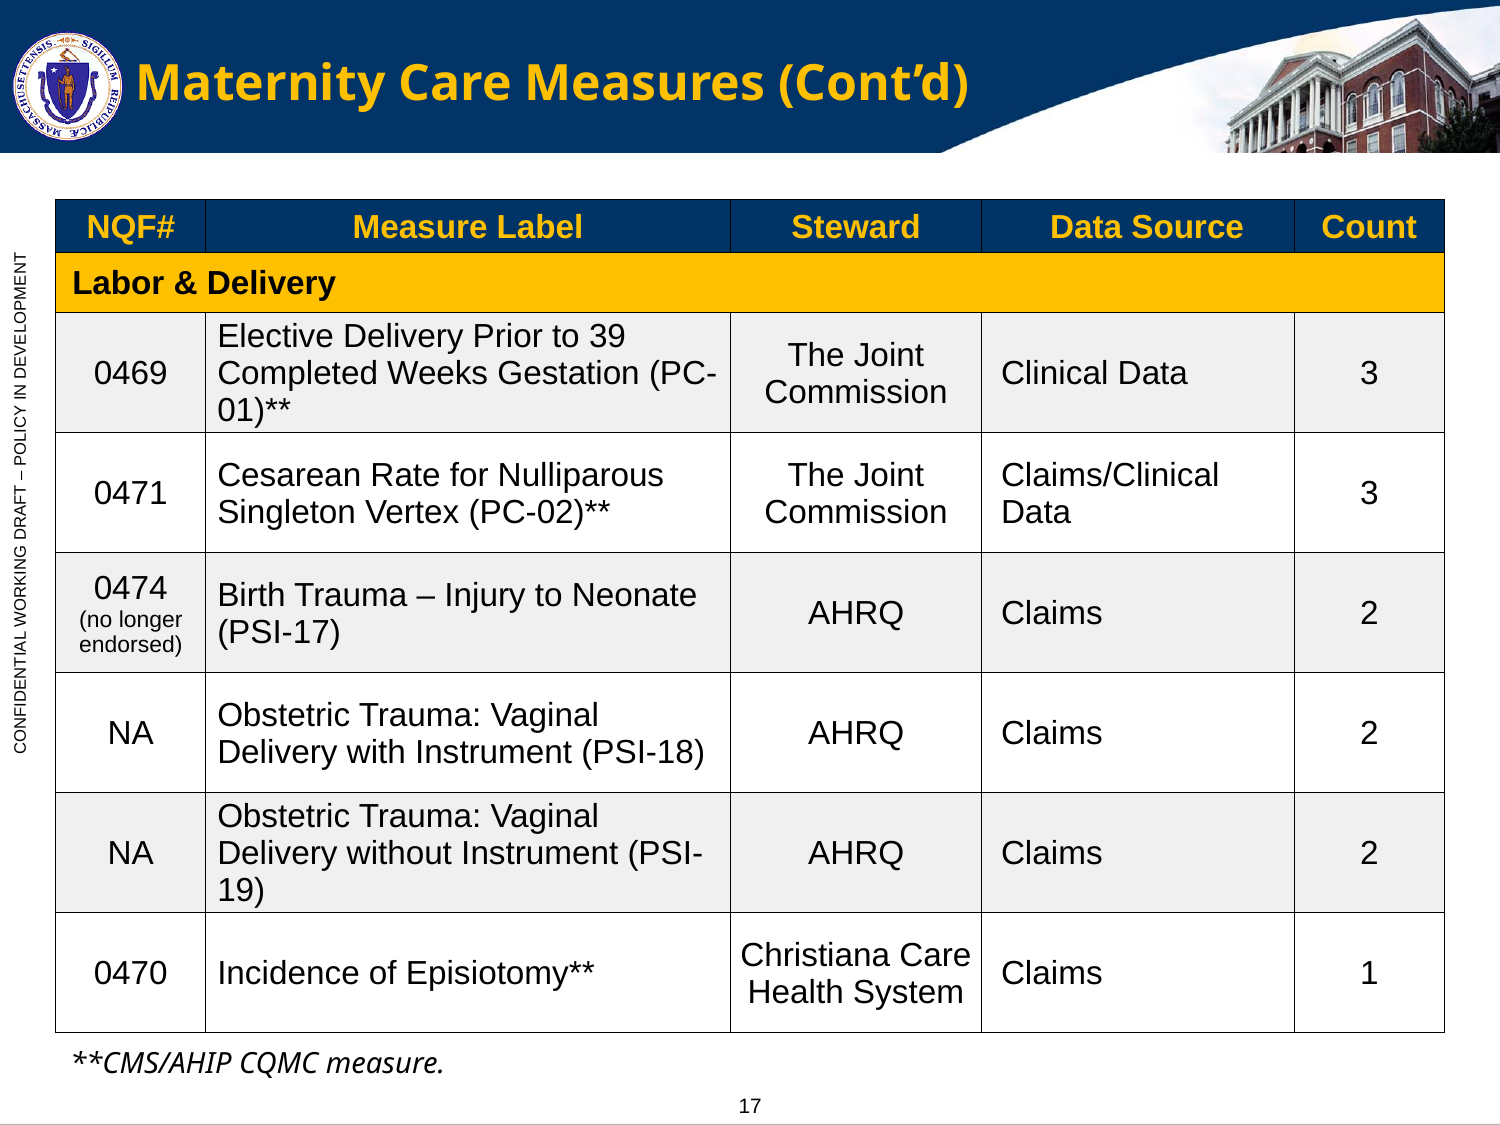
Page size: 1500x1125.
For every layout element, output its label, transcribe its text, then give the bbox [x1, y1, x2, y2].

table_cell Incidence of Episiotomy** [206, 913, 730, 1032]
table_cell 2 [1295, 553, 1444, 672]
text_box **CMS/AHIP CQMC measure. [55, 1037, 594, 1088]
table_cell Cesarean Rate for Nulliparous Singleton Vertex (PC-02)** [206, 433, 730, 552]
table_cell 0470 [56, 913, 205, 1032]
picture [0, 0, 1500, 153]
table_cell 1 [1295, 913, 1444, 1032]
table_cell Christiana Care Health System [731, 913, 981, 1032]
table_cell 2 [1295, 673, 1444, 792]
table_cell AHRQ [731, 673, 981, 792]
table_header Measure Label [206, 200, 730, 252]
table_cell Obstetric Trauma: Vaginal Delivery without Instrument (PSI-19) [206, 793, 730, 912]
table_cell AHRQ [731, 553, 981, 672]
table_cell Claims [982, 913, 1294, 1032]
table_cell 3 [1295, 313, 1444, 432]
table_header Count [1295, 200, 1444, 252]
table_cell 0469 [56, 313, 205, 432]
table_header NQF# [56, 200, 205, 252]
table_cell 3 [1295, 433, 1444, 552]
table_cell Labor & Delivery [56, 253, 1444, 312]
table_cell Claims [982, 553, 1294, 672]
table_cell Claims [982, 793, 1294, 912]
table_cell Elective Delivery Prior to 39 Completed Weeks Gestation (PC-01)** [206, 313, 730, 432]
table_cell 0471 [56, 433, 205, 552]
table_cell Clinical Data [982, 313, 1294, 432]
table_cell 0474 (no longer endorsed) [56, 553, 205, 672]
table_cell AHRQ [731, 793, 981, 912]
table_cell The Joint Commission [731, 313, 981, 432]
table_header Data Source [982, 200, 1294, 252]
table_header Steward [731, 200, 981, 252]
table_cell NA [56, 673, 205, 792]
table_cell Claims [982, 673, 1294, 792]
table_cell Claims/Clinical Data [982, 433, 1294, 552]
table_cell The Joint Commission [731, 433, 981, 552]
table_cell NA [56, 793, 205, 912]
title Maternity Care Measures (Cont’d) [120, 17, 1051, 144]
table_cell 2 [1295, 793, 1444, 912]
table_cell Birth Trauma – Injury to Neonate (PSI-17) [206, 553, 730, 672]
table_cell Obstetric Trauma: Vaginal Delivery with Instrument (PSI-18) [206, 673, 730, 792]
